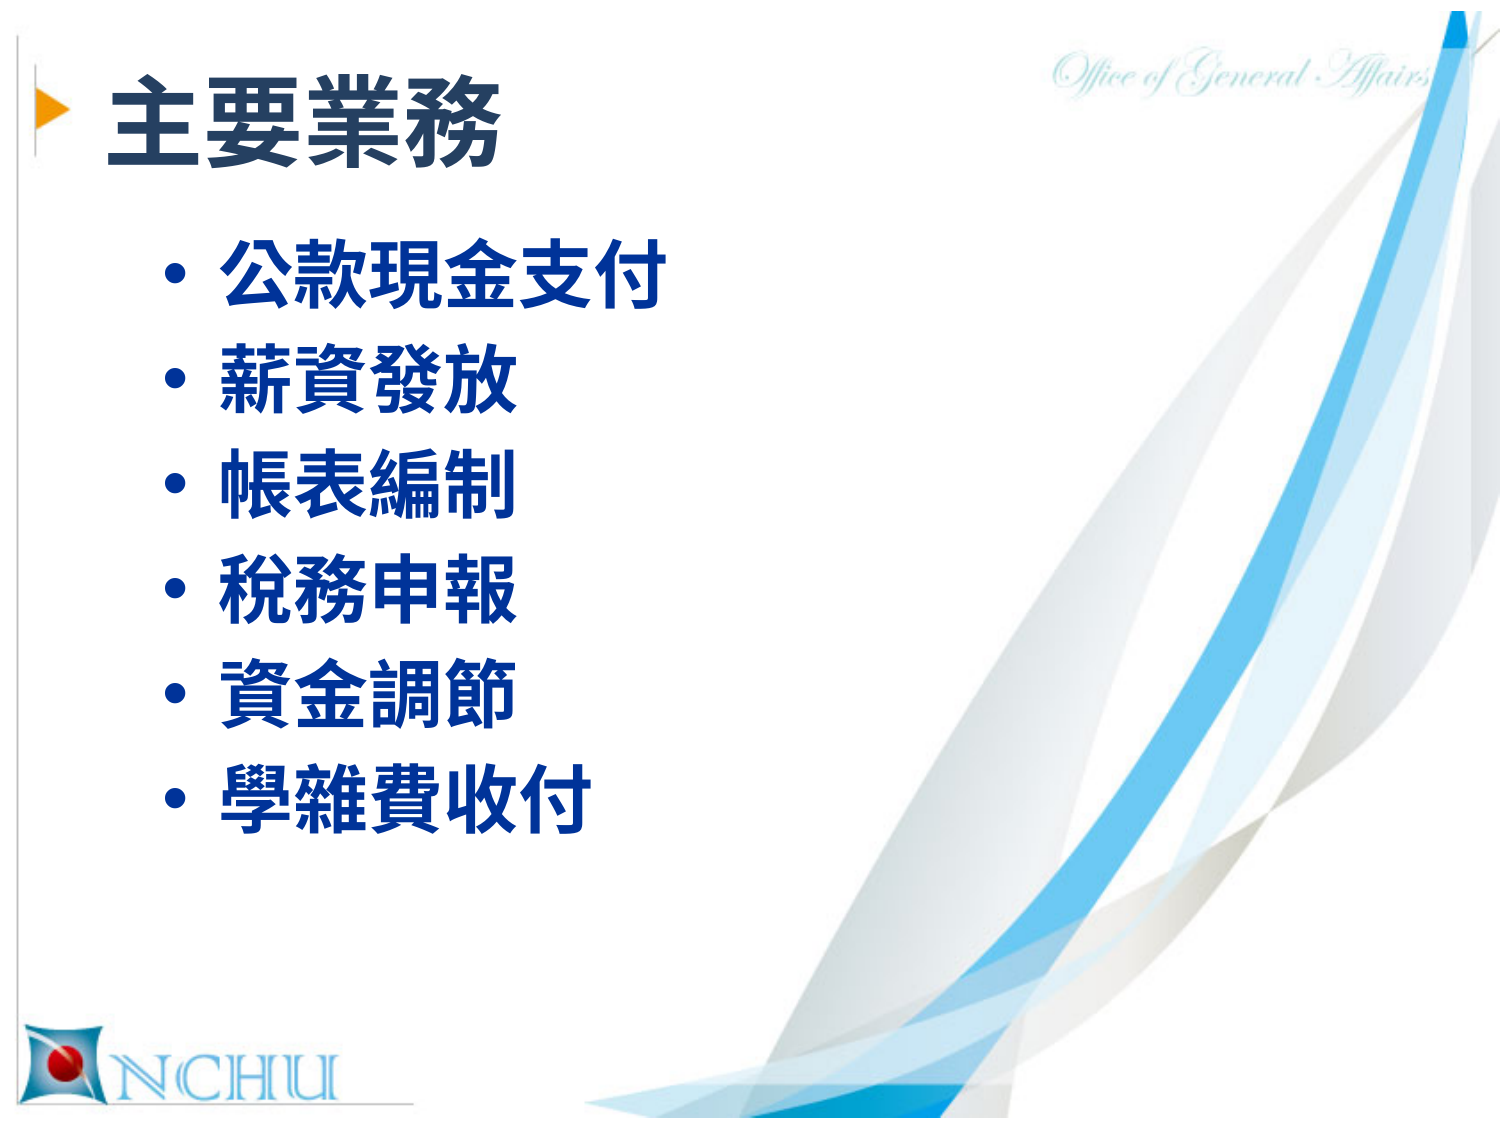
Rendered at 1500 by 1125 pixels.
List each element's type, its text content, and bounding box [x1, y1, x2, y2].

list 公款現金支付 薪資發放 帳表編制 稅務申報 資金調節 學雜費收付 [147, 219, 1365, 963]
picture [1, 11, 1500, 1118]
title 主要業務 [88, 30, 1425, 209]
